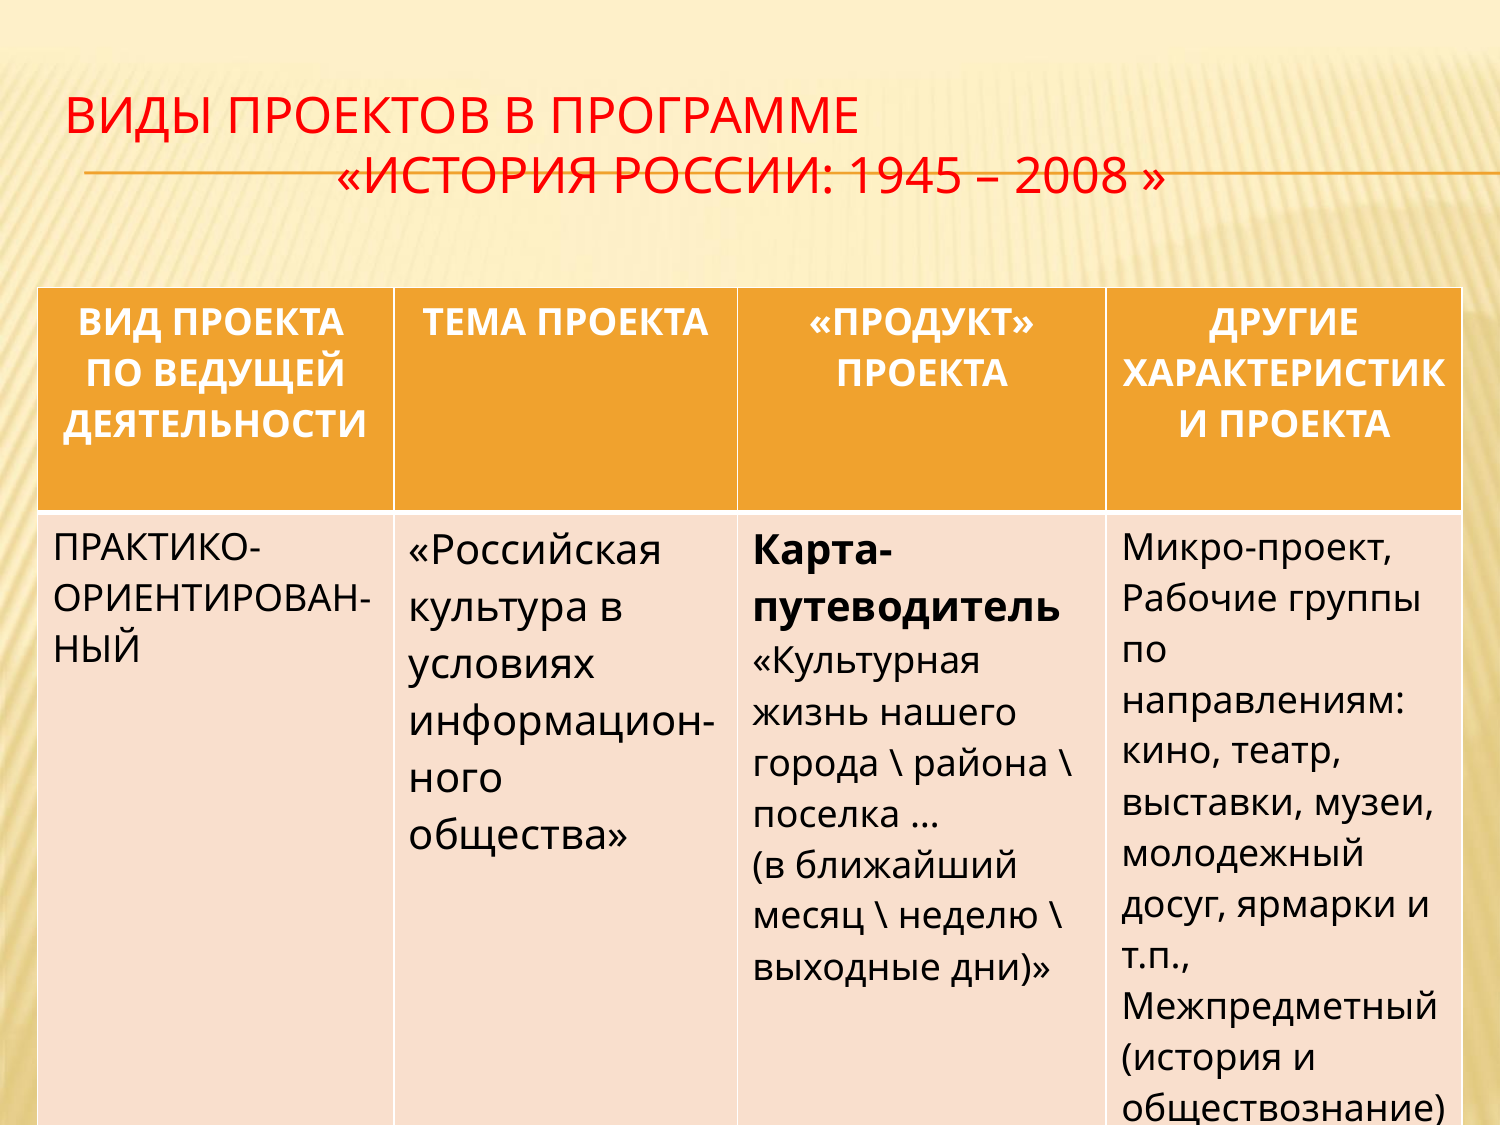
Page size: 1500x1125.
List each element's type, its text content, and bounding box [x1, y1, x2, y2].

table_cell «Российская культура в условиях информацион-ного общества» [395, 515, 737, 1125]
table_header «ПРОДУКТ» ПРОЕКТА [738, 288, 1105, 510]
table_cell Карта-путеводитель «Культурная жизнь нашего города \ района \ поселка … (в ближайший месяц \ неделю \ выходные дни)» [738, 515, 1105, 1125]
table_cell Микро-проект, Рабочие группы по направлениям: кино, театр, выставки, музеи, молодежный досуг, ярмарки и т.п., Межпредметный (история и обществознание) [1107, 515, 1461, 1125]
table_header ДРУГИЕ ХАРАКТЕРИСТИКИ ПРОЕКТА [1107, 288, 1461, 510]
title Виды проектов в ПРОГРАММЕ «История России: 1945 – 2008 » [50, 75, 1475, 213]
table_cell ПРАКТИКО-ОРИЕНТИРОВАН-НЫЙ [38, 515, 393, 1125]
picture [0, 0, 1500, 1125]
table_header ВИД ПРОЕКТА ПО ВЕДУЩЕЙ ДЕЯТЕЛЬНОСТИ [38, 288, 393, 510]
table_header ТЕМА ПРОЕКТА [395, 288, 737, 510]
